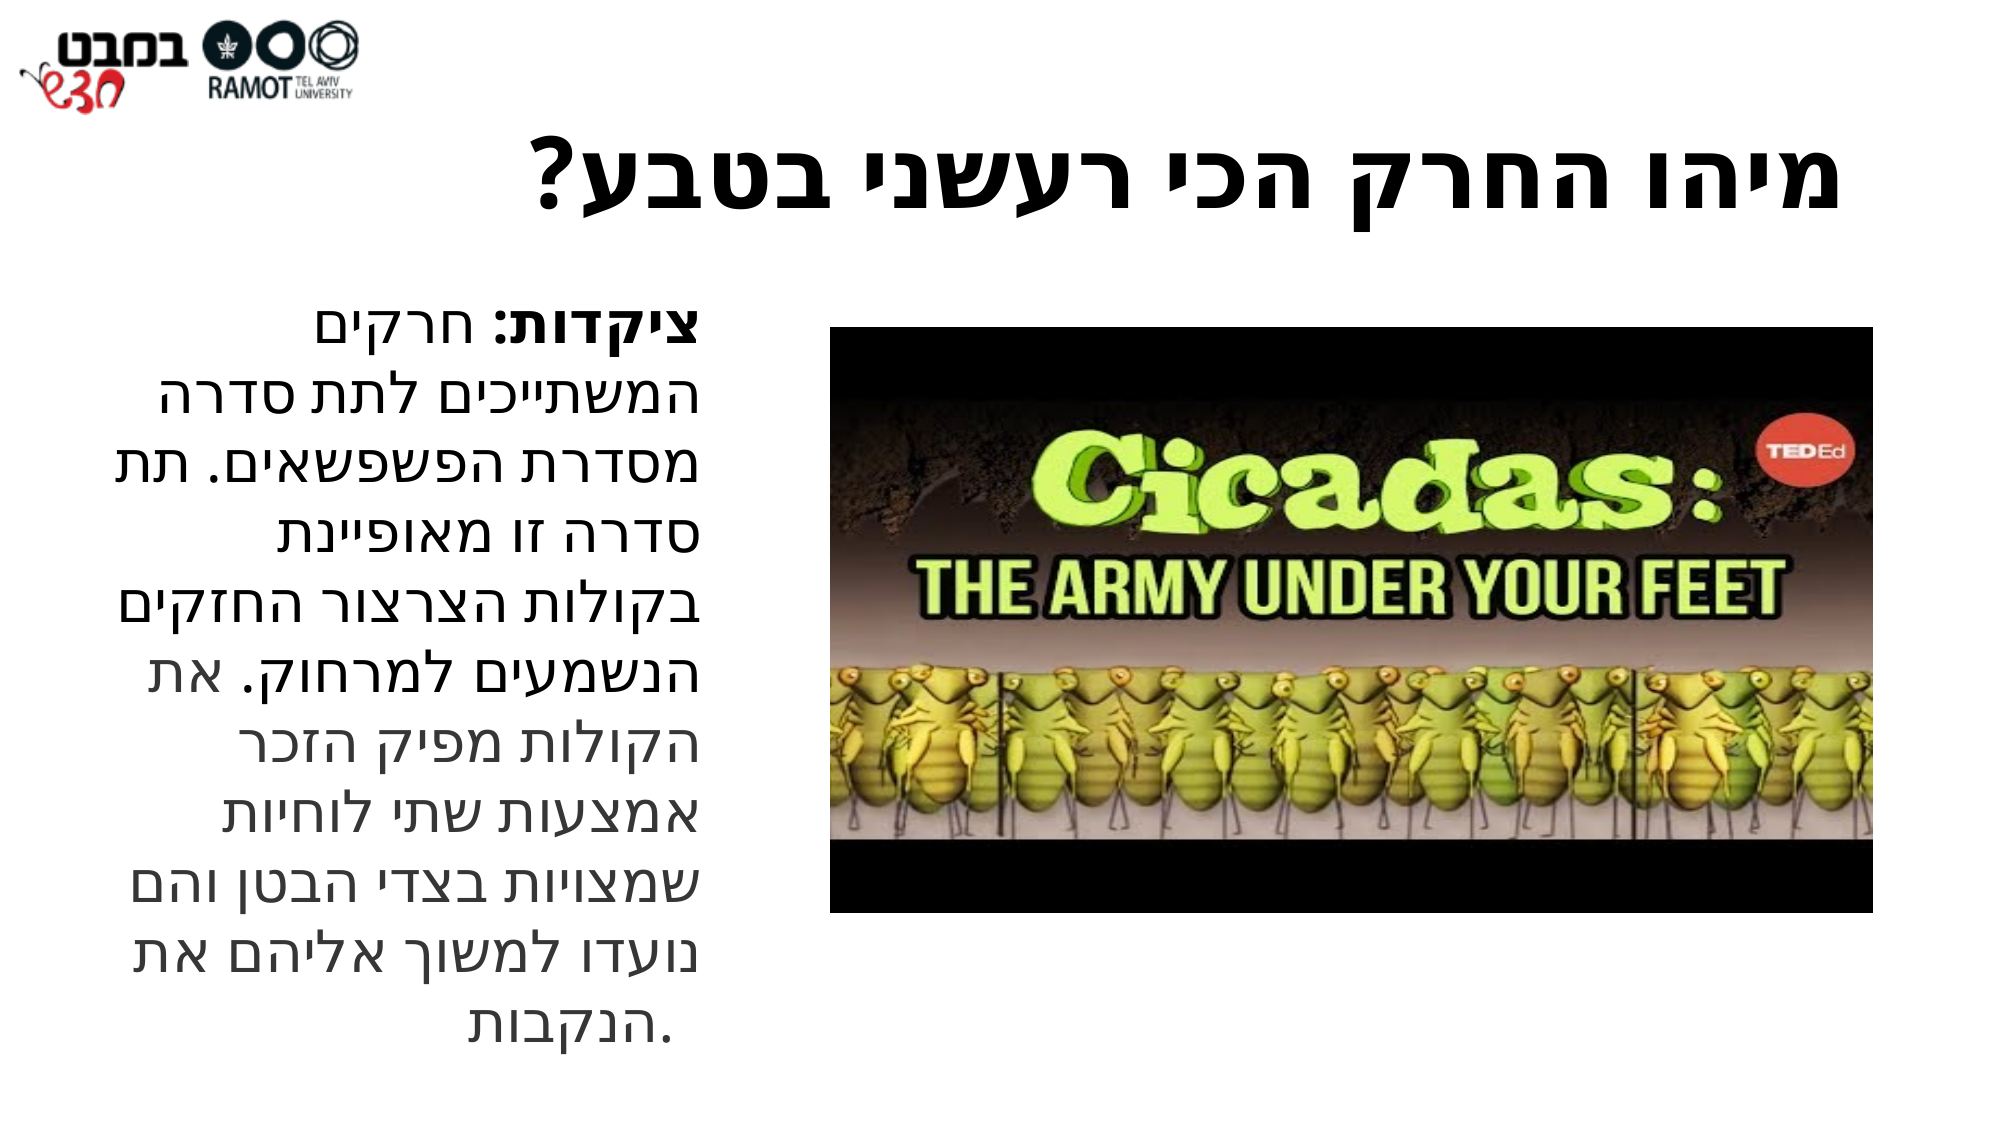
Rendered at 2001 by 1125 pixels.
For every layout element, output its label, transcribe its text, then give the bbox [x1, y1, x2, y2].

picture [195, 10, 367, 108]
picture [19, 32, 189, 116]
text_box ציקדות: חרקים המשתייכים לתת סדרה מסדרת הפשפשאים. תת סדרה זו מאופיינת בקולות הצרצור החזקים הנשמעים למרחוק. את הקולות מפיק הזכר אמצעות שתי לוחיות שמצויות בצדי הבטן והם נועדו למשוך אליהם את הנקבות. [93, 277, 718, 1062]
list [829, 326, 1874, 914]
title מיהו החרק הכי רעשני בטבע? [137, 59, 1863, 278]
